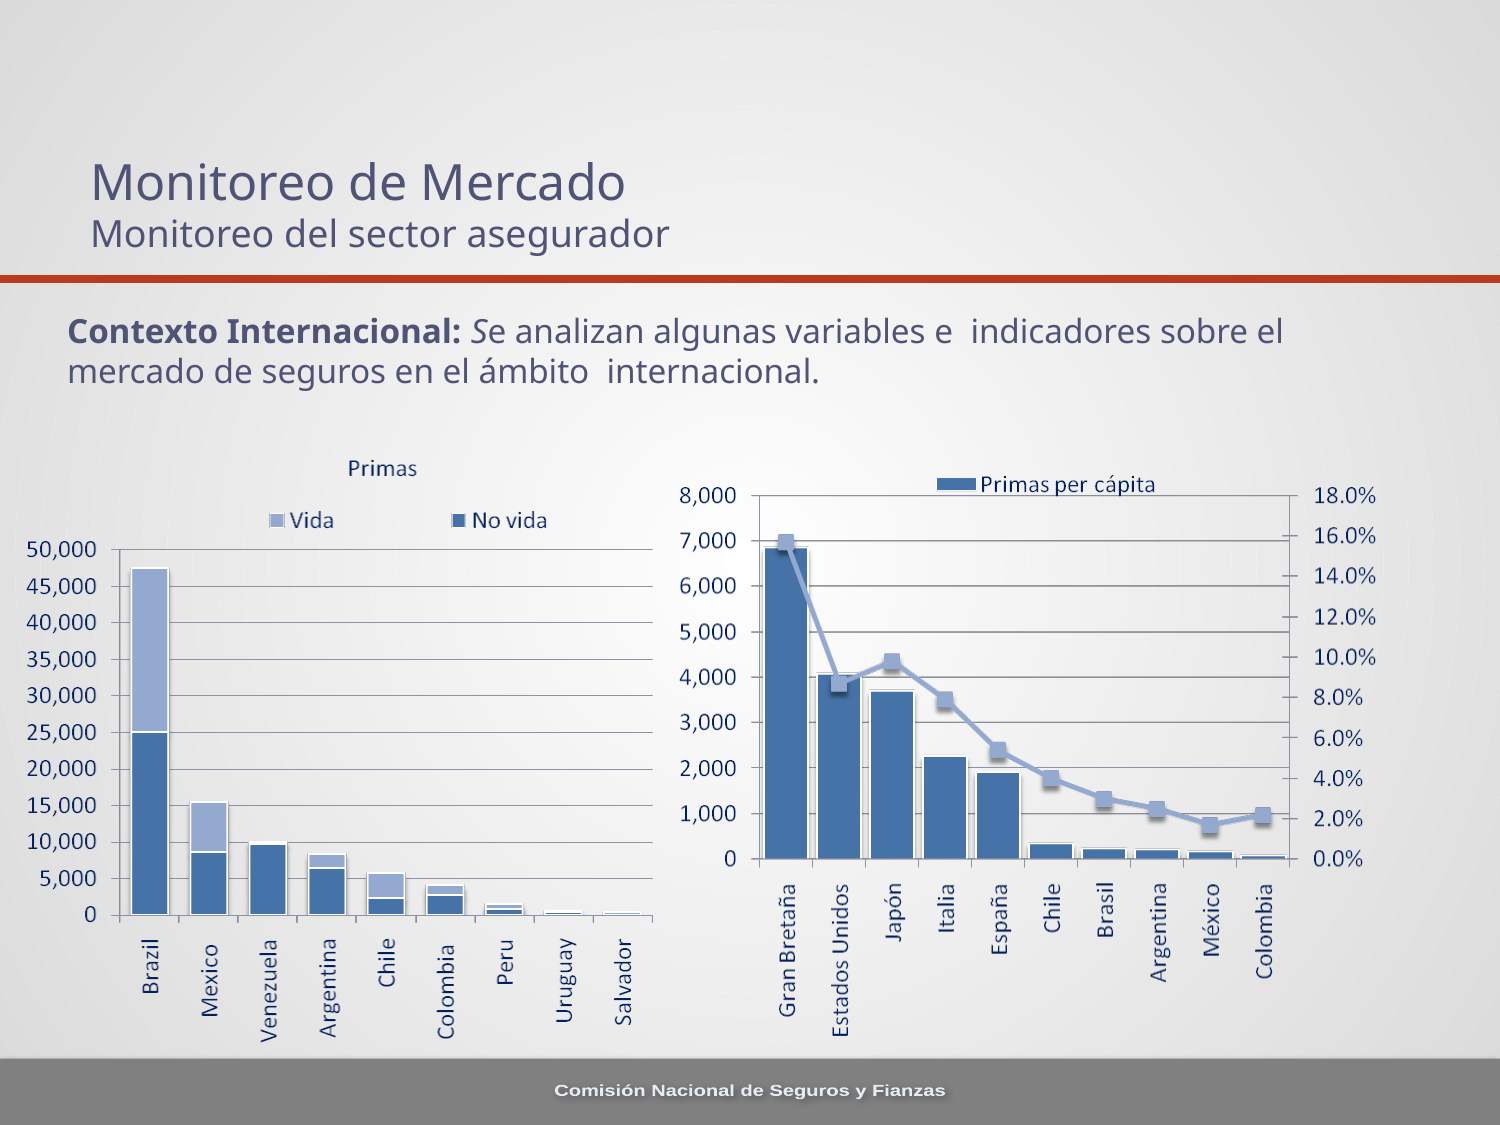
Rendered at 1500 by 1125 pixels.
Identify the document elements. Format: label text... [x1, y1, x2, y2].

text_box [0, 435, 668, 1071]
title Monitoreo de Mercado Monitoreo del sector asegurador [75, 19, 1425, 263]
text_box Contexto Internacional: Se analizan algunas variables e indicadores sobre el mercado de seguros en el ámbito internacional. [0, 243, 1400, 417]
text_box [671, 467, 1388, 1067]
